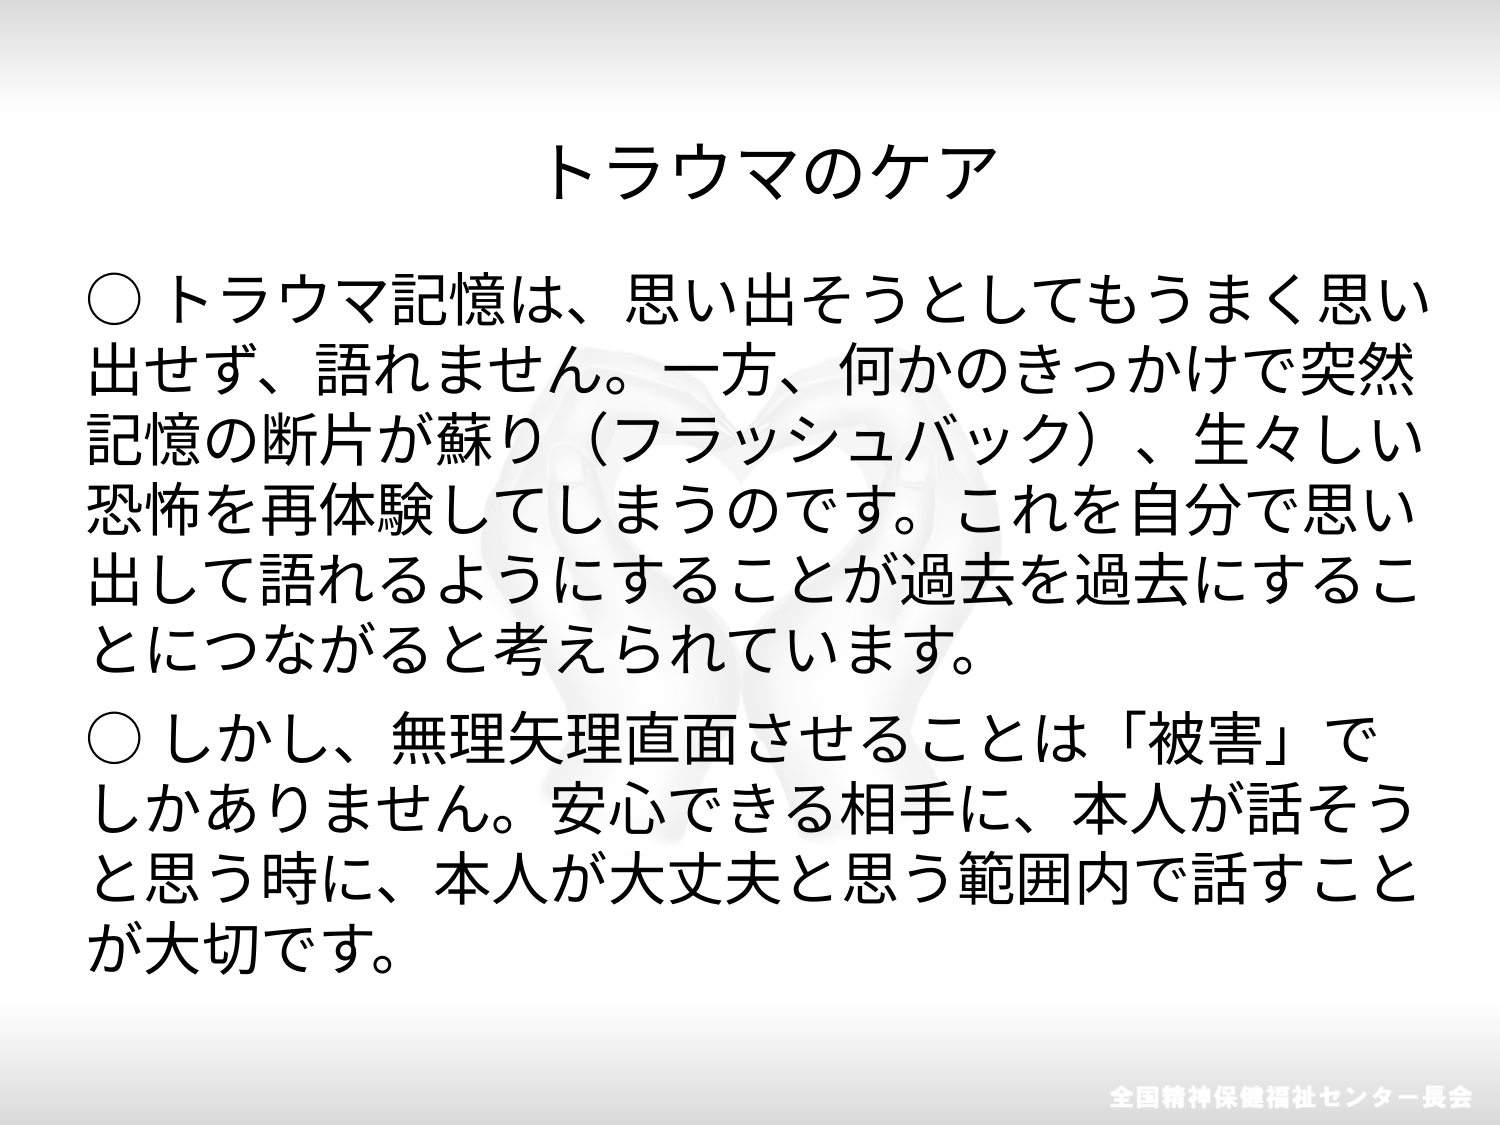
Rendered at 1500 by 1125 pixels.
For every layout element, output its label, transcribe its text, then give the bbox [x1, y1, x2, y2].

text_box ○しかし、無理矢理直面させることは「被害」でしかありません。安心できる相手に、本人が話そうと思う時に、本人が大丈夫と思う範囲内で話すことが大切です。 [70, 694, 1447, 990]
picture [0, 0, 1500, 1125]
text_box ○トラウマ記憶は、思い出そうとしてもうまく思い出せず、語れません。一方、何かのきっかけで突然記憶の断片が蘇り（フラッシュバック）、生々しい恐怖を再体験してしまうのです。これを自分で思い出して語れるようにすることが過去を過去にすることにつながると考えられています。 [70, 255, 1465, 691]
text_box トラウマのケア [194, 125, 1341, 218]
